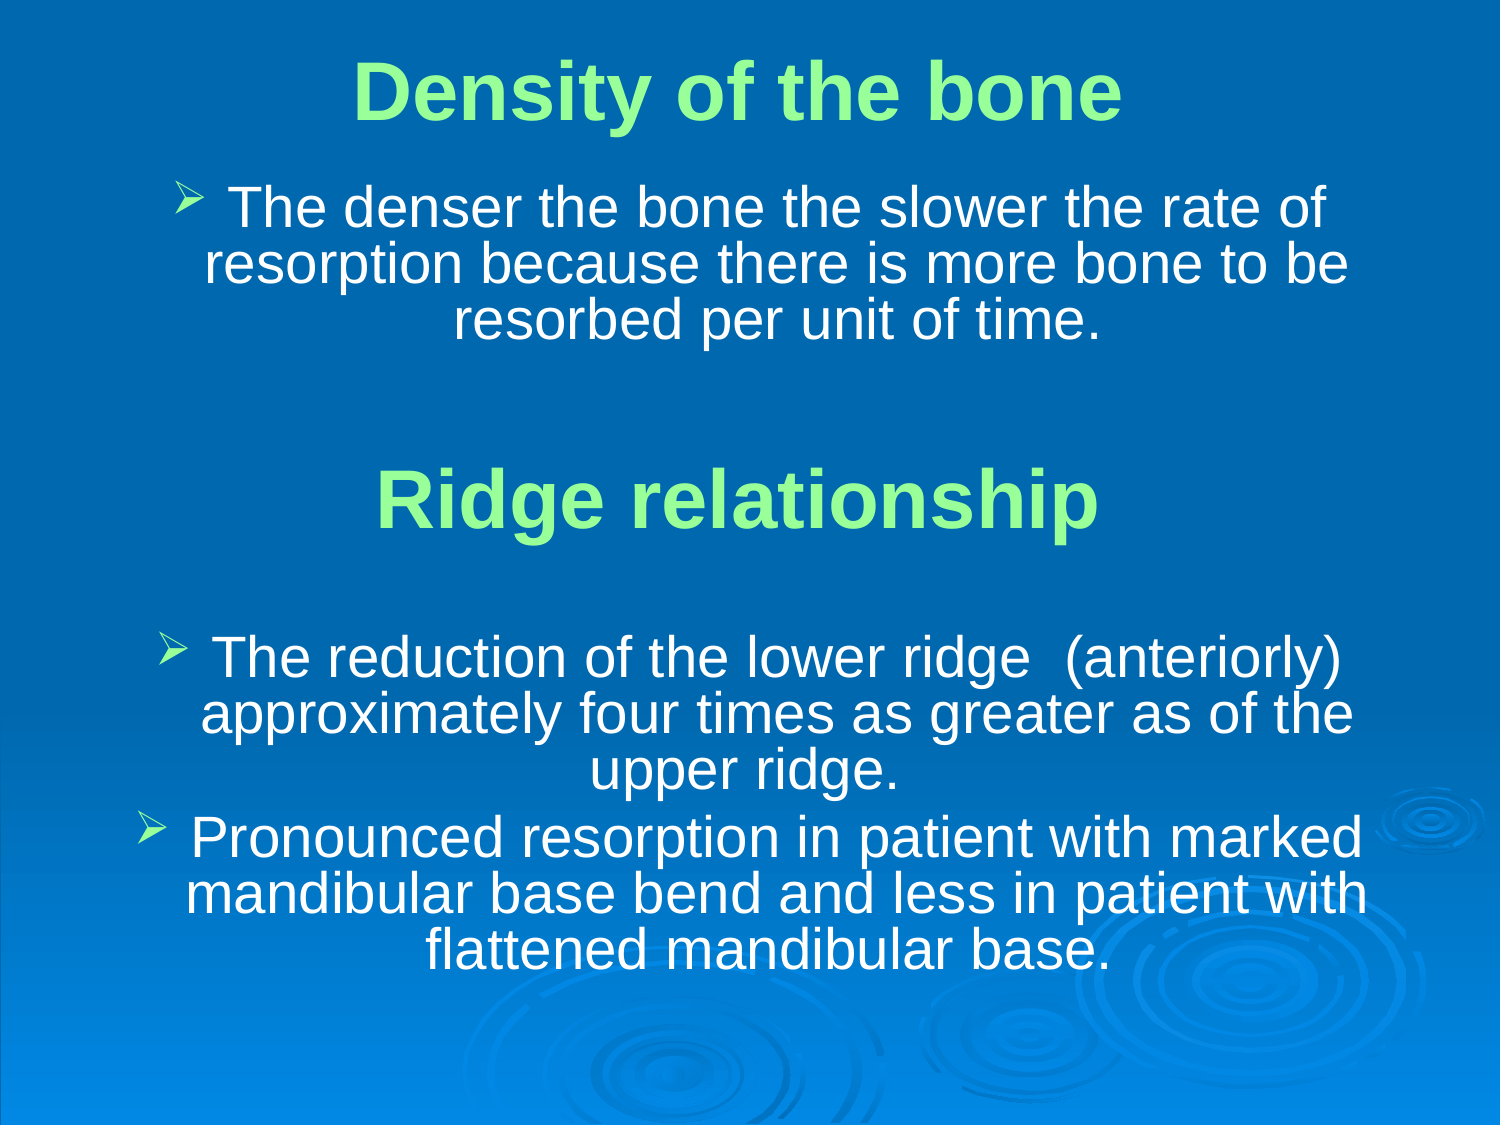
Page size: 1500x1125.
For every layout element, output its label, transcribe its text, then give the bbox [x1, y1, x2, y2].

list The denser the bone the slower the rate of resorption because there is more bone to be resorbed per unit of time. The reduction of the lower ridge (anteriorly) approximately four times as greater as of the upper ridge. Pronounced resorption in patient with marked mandibular base bend and less in patient with flattened mandibular base. [74, 174, 1426, 943]
text_box Ridge relationship [74, 420, 1425, 588]
title Density of the bone [74, 12, 1426, 174]
